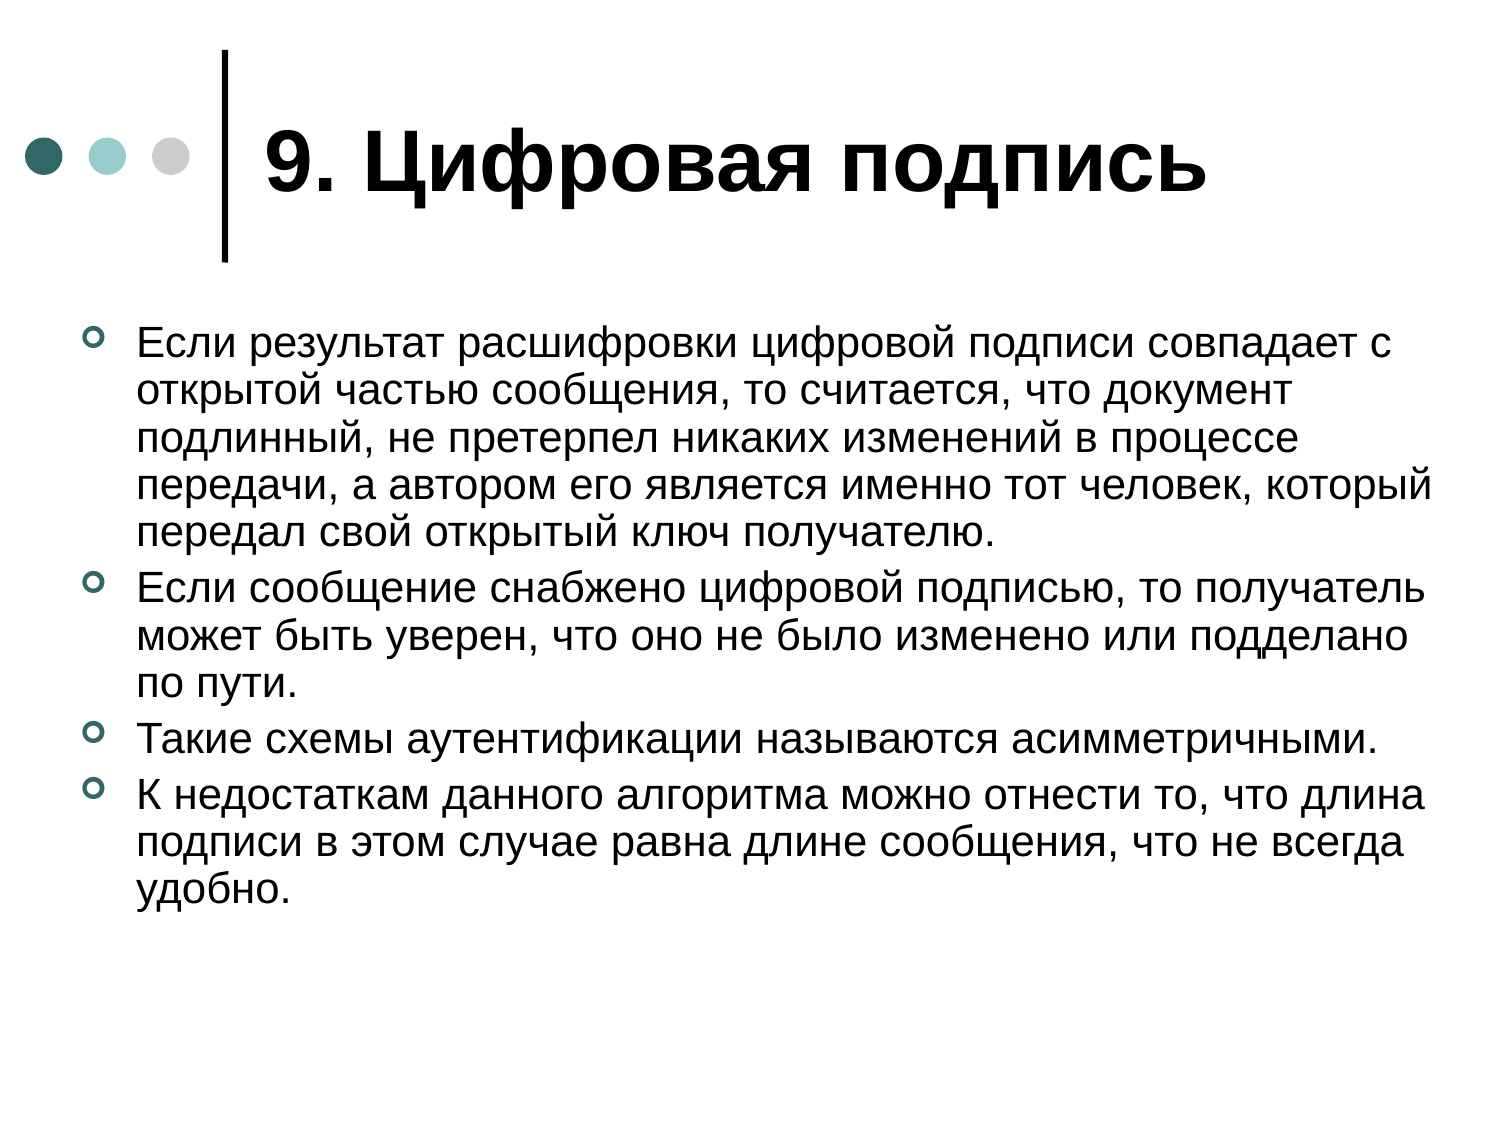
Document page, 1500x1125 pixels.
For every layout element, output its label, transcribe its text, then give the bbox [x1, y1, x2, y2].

title 9. Цифровая подпись [249, 31, 1400, 282]
list Если результат расшифровки цифровой подписи совпадает с открытой частью сообщения, то считается, что документ подлинный, не претерпел никаких изменений в процессе передачи, а автором его является именно тот человек, который передал свой открытый ключ получателю. Если сообщение снабжено цифровой подписью, то получатель может быть уверен, что оно не было изменено или подделано по пути. Такие схемы аутентификации называются асимметричными. К недостаткам данного алгоритма можно отнести то, что длина подписи в этом случае равна длине сообщения, что не всегда удобно. [64, 312, 1471, 1071]
